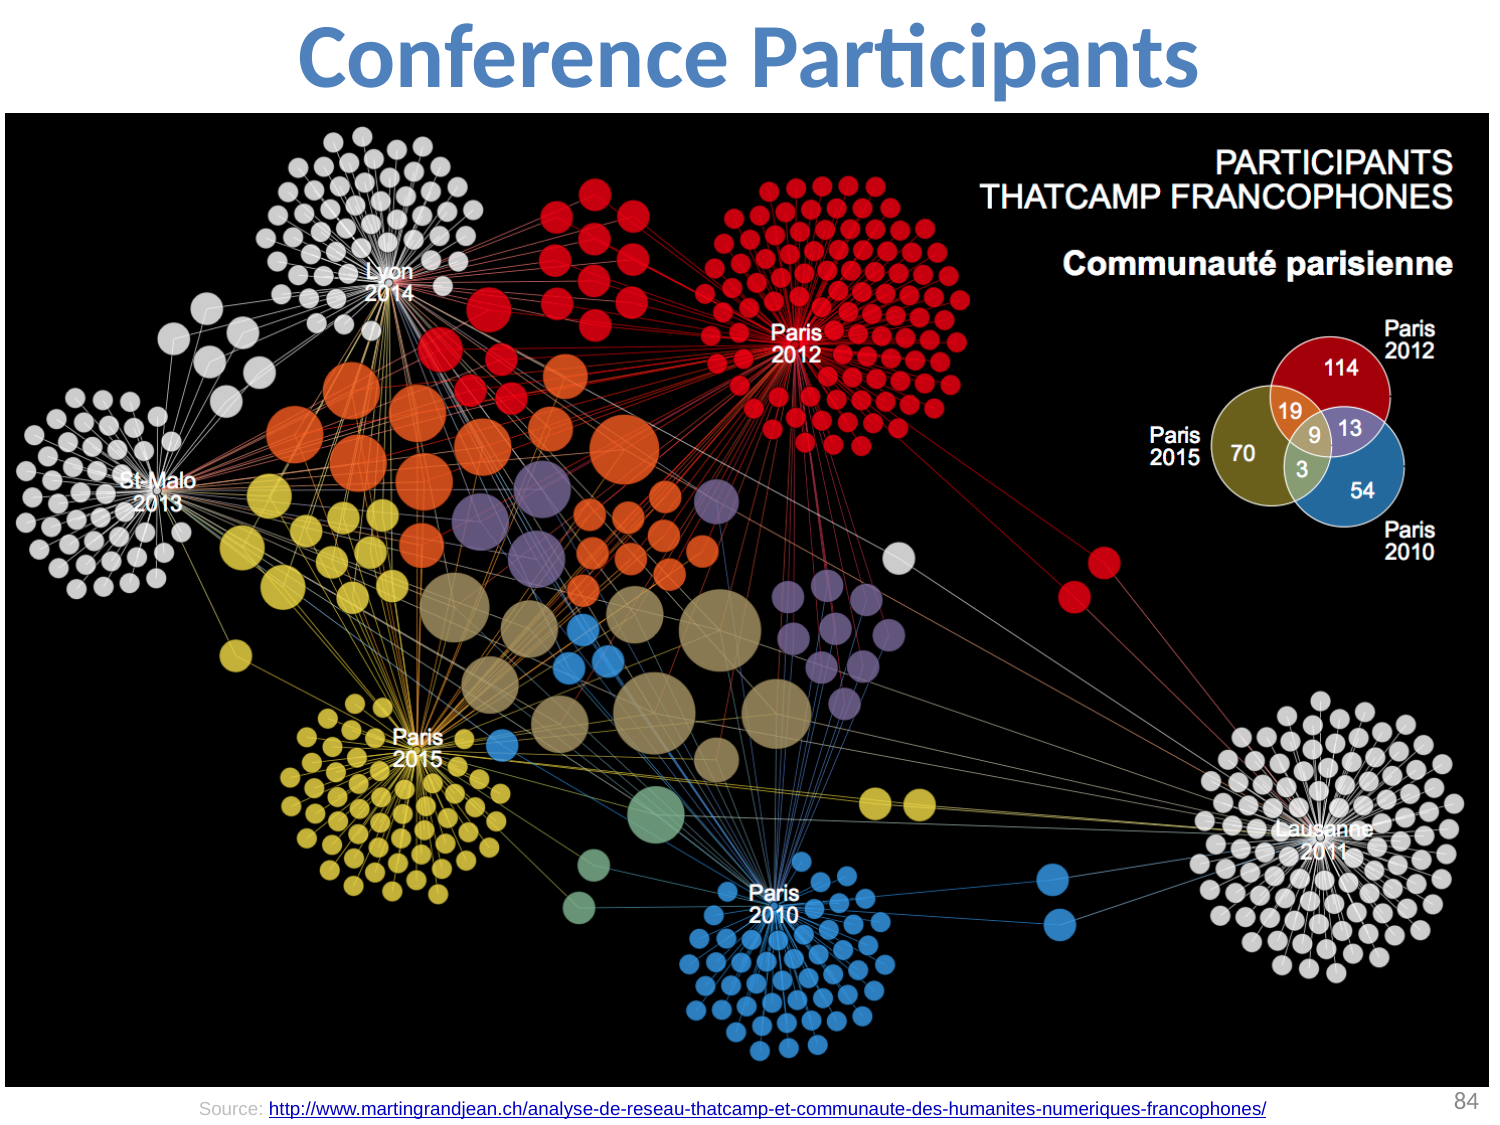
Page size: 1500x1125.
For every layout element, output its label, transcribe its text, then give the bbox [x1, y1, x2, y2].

picture [5, 113, 1489, 1087]
slide_number 84 [1341, 1069, 1495, 1125]
text_box Source: http://www.martingrandjean.ch/analyse-de-reseau-thatcamp-et-communaute-des-humanites-numeriques-francophones/ [123, 1095, 1341, 1125]
title Conference Participants [75, 0, 1425, 102]
